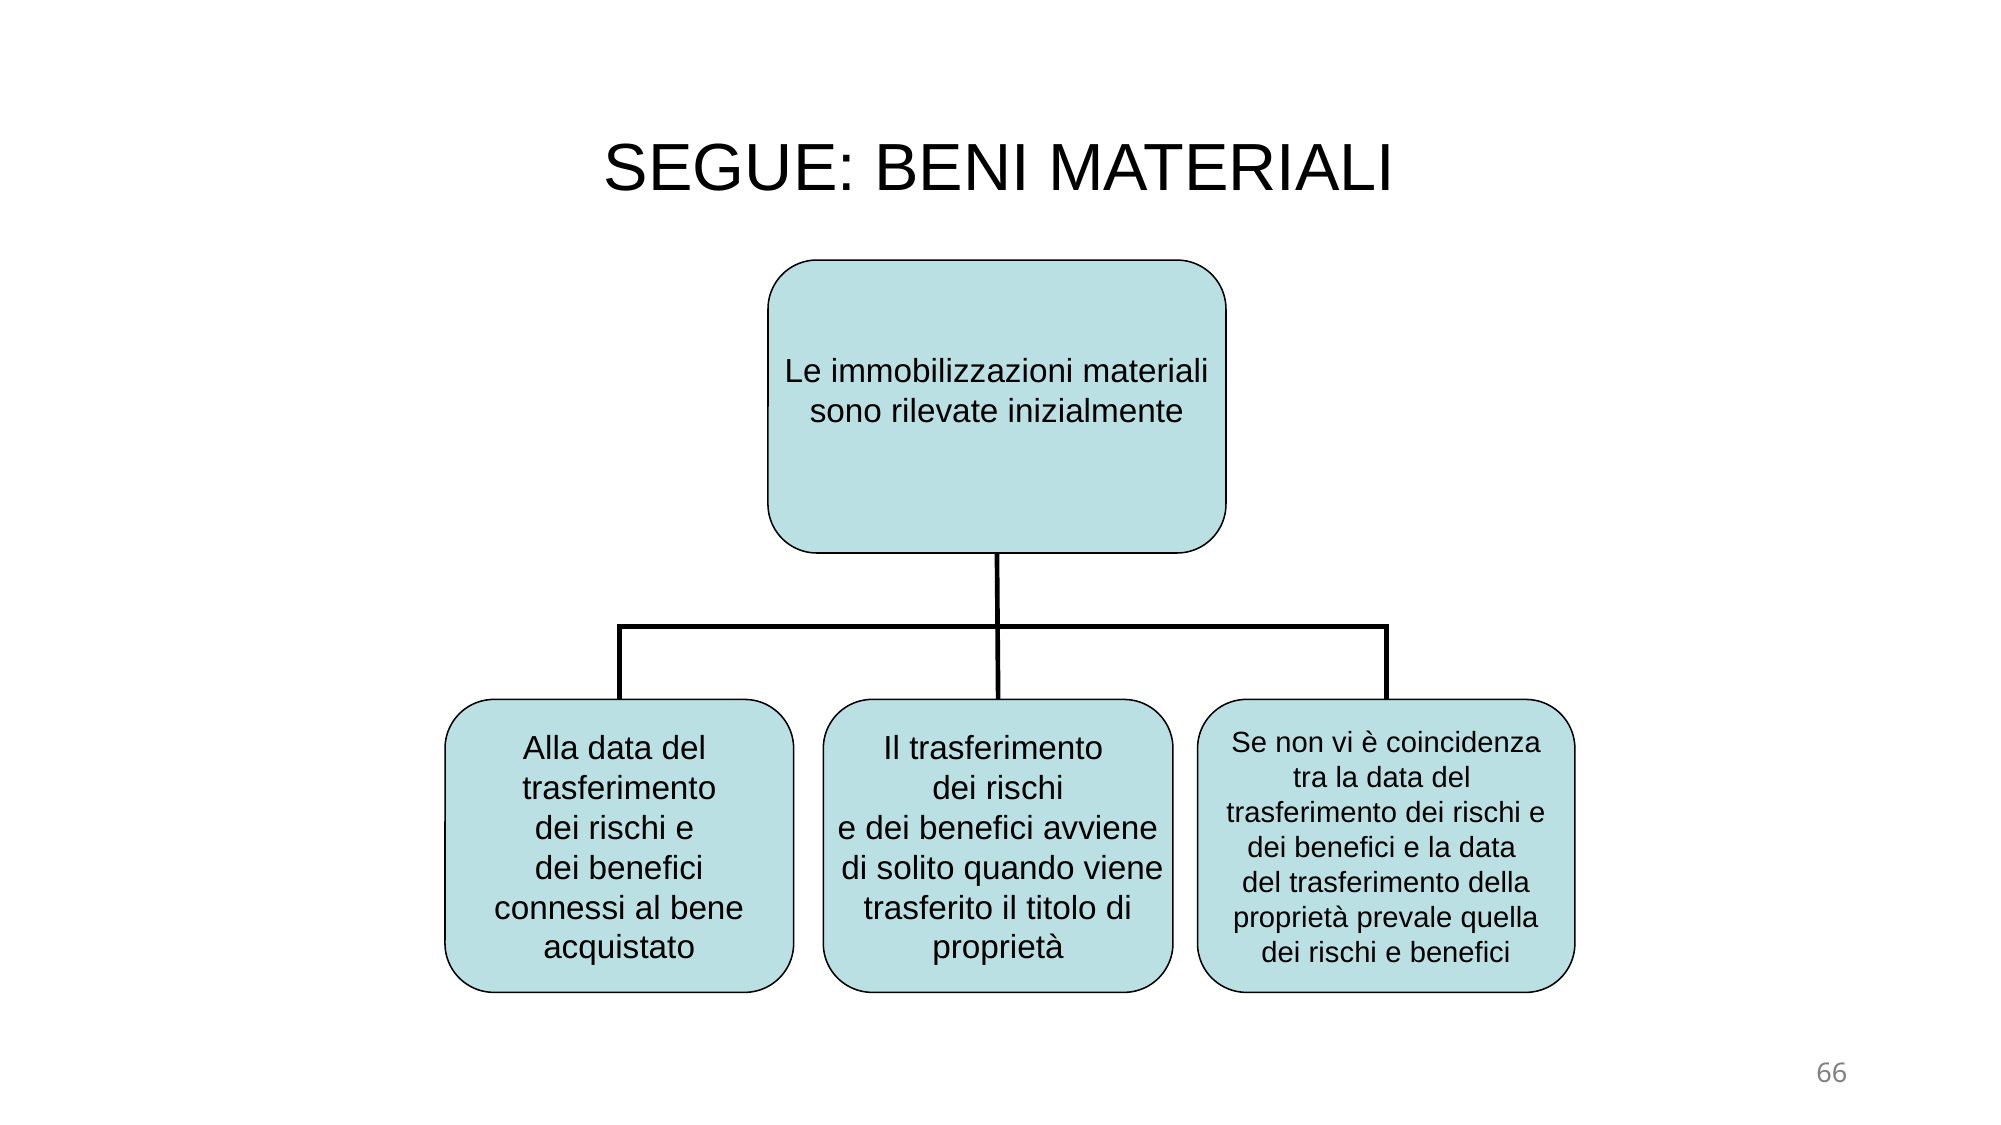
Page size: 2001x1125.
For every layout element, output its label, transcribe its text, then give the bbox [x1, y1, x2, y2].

slide_number 66 [1412, 1042, 1863, 1103]
list [137, 299, 1863, 1014]
title SEGUE: BENI MATERIALI [137, 59, 1863, 278]
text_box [445, 260, 1575, 993]
